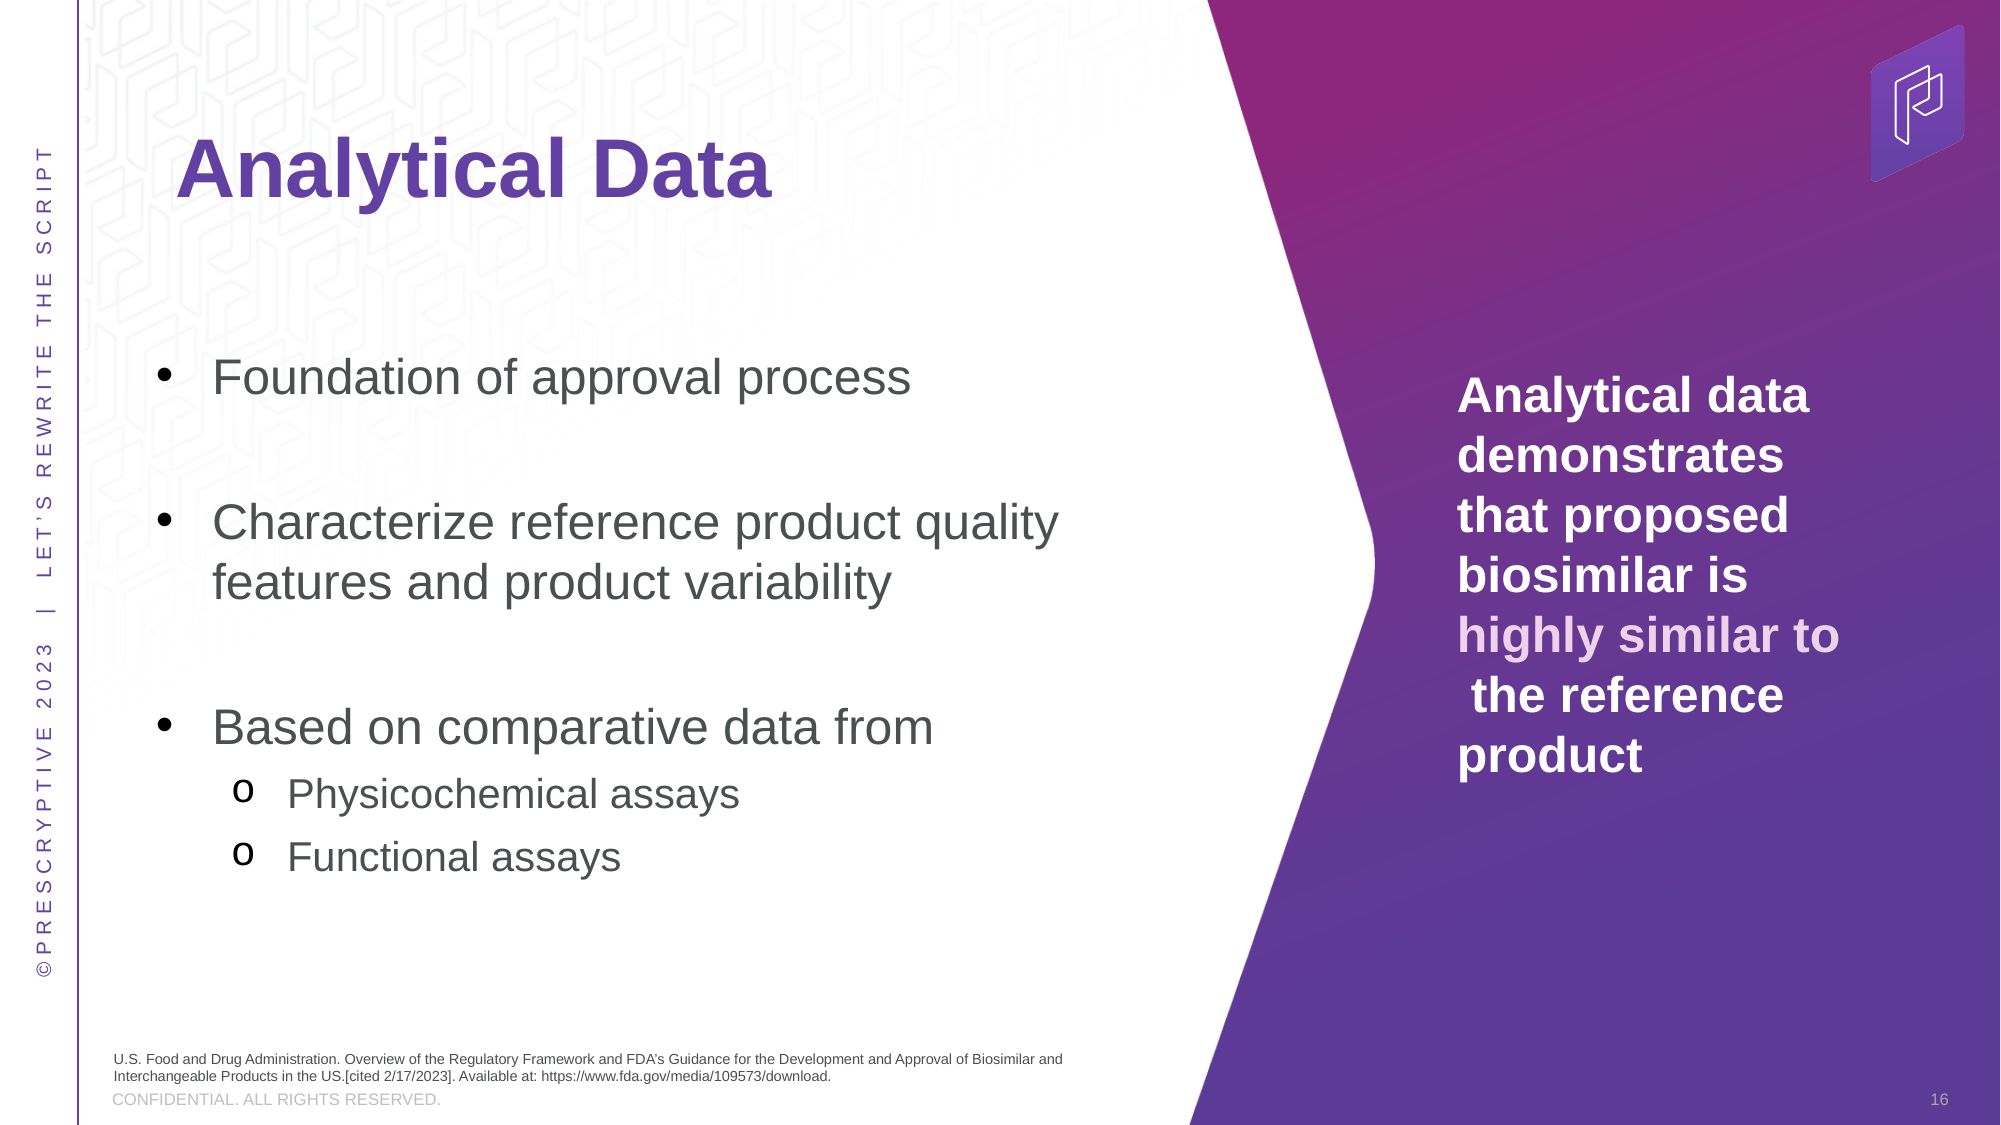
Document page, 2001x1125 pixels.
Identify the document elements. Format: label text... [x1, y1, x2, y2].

title Analytical Data [160, 107, 1213, 225]
picture [80, 0, 2001, 1125]
text_box U.S. Food and Drug Administration. Overview of the Regulatory Framework and FDA’s Guidance for the Development and Approval of Biosimilar and Interchangeable Products in the US.[cited 2/17/2023]. Available at: https://www.fda.gov/media/109573/download. [99, 1042, 1100, 1093]
slide_number 16 [1930, 1077, 1984, 1109]
list Analytical data demonstrates that proposed biosimilar is highly similar to the reference product [1442, 355, 1859, 490]
text_box Foundation of approval process Characterize reference product quality features and product variability Based on comparative data from Physicochemical assays Functional assays [141, 336, 1194, 643]
